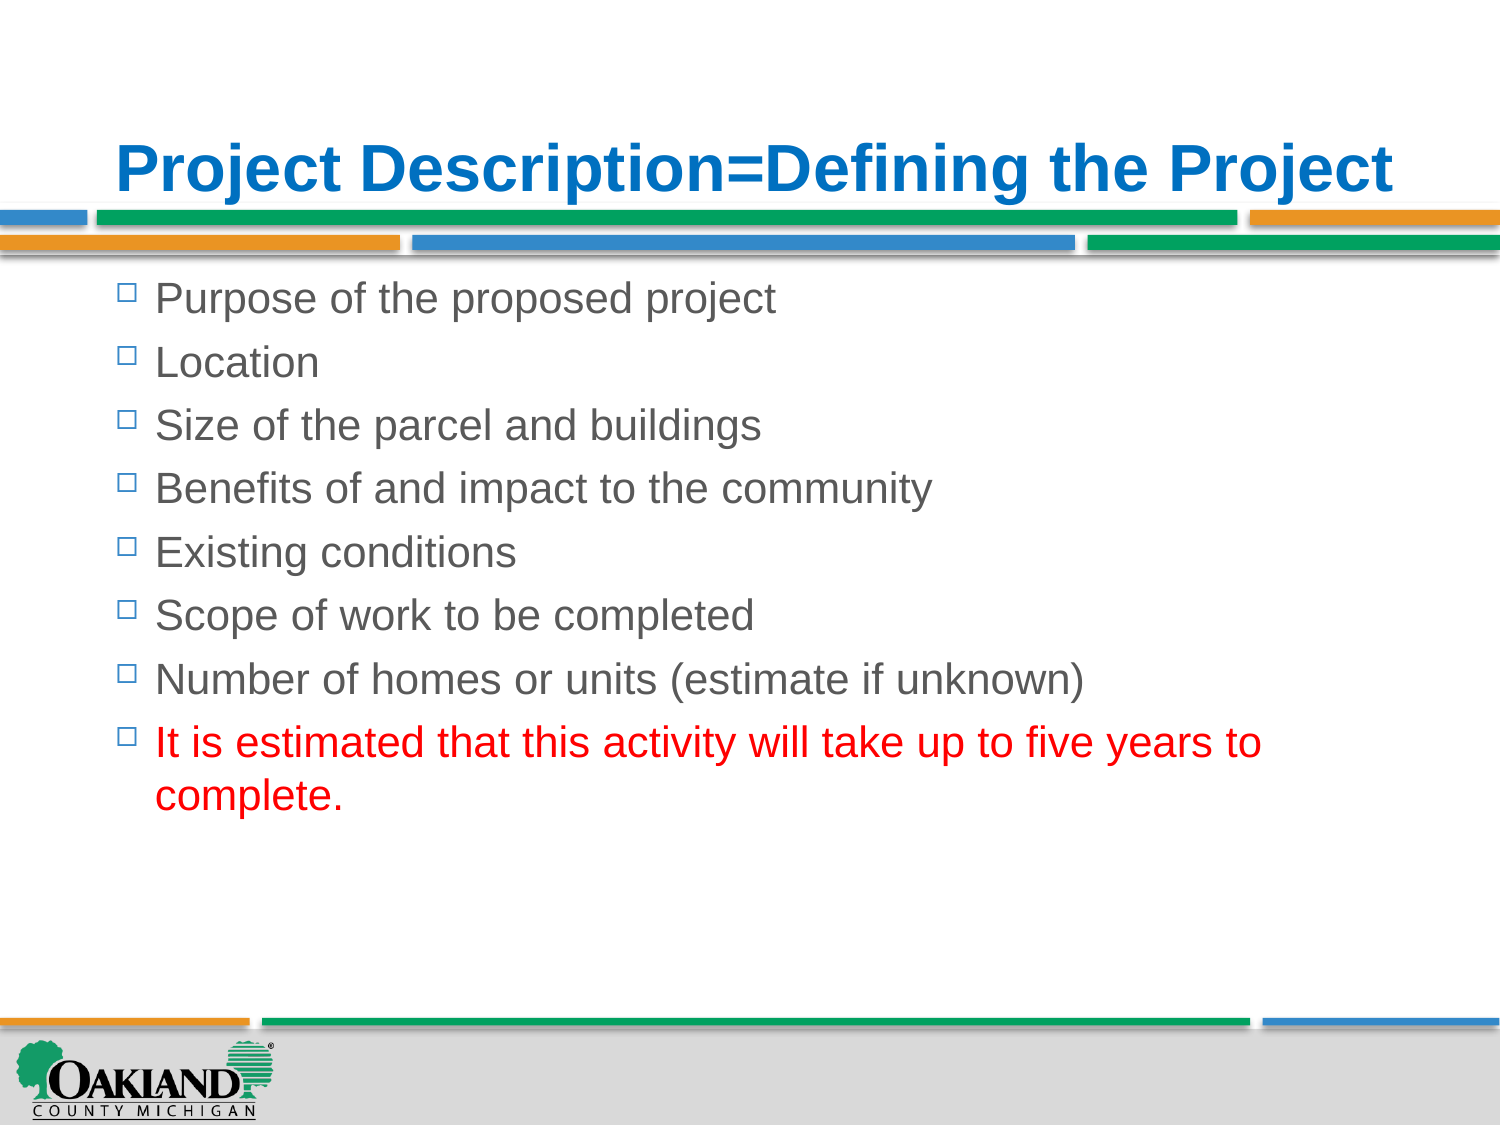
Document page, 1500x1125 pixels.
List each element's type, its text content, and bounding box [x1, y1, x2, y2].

picture [0, 1012, 313, 1125]
list Purpose of the proposed project Location Size of the parcel and buildings Benefits of and impact to the community Existing conditions Scope of work to be completed Number of homes or units (estimate if unknown) It is estimated that this activity will take up to five years to complete. [100, 262, 1438, 1000]
title Project Description=Defining the Project [100, 50, 1438, 213]
